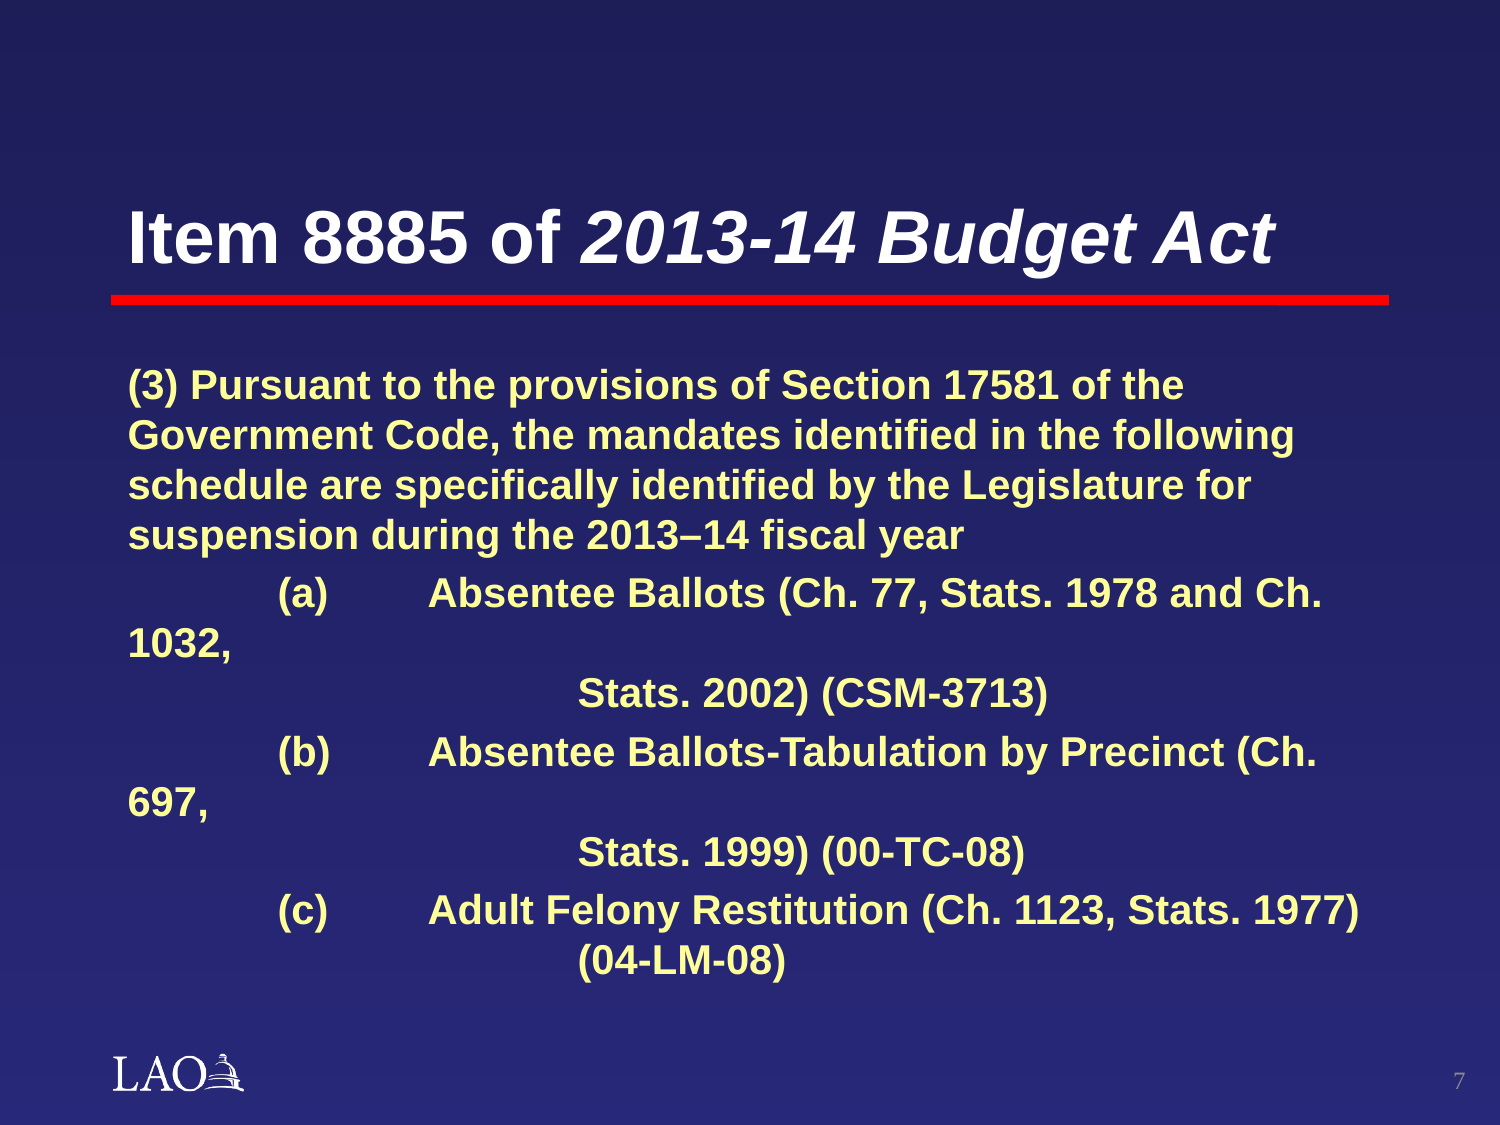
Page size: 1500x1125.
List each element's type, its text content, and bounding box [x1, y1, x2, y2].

picture [112, 1051, 244, 1096]
title Item 8885 of 2013-14 Budget Act [112, 99, 1388, 288]
list (3) Pursuant to the provisions of Section 17581 of the Government Code, the mandates identified in the following schedule are specifically identified by the Legislature for suspension during the 2013–14 fiscal year (a) Absentee Ballots (Ch. 77, Stats. 1978 and Ch. 1032, Stats. 2002) (CSM-3713) (b) Absentee Ballots-Tabulation by Precinct (Ch. 697, Stats. 1999) (00-TC-08) (c) Adult Felony Restitution (Ch. 1123, Stats. 1977) (04-LM-08) [112, 350, 1388, 1000]
slide_number 6 [1162, 1050, 1481, 1110]
